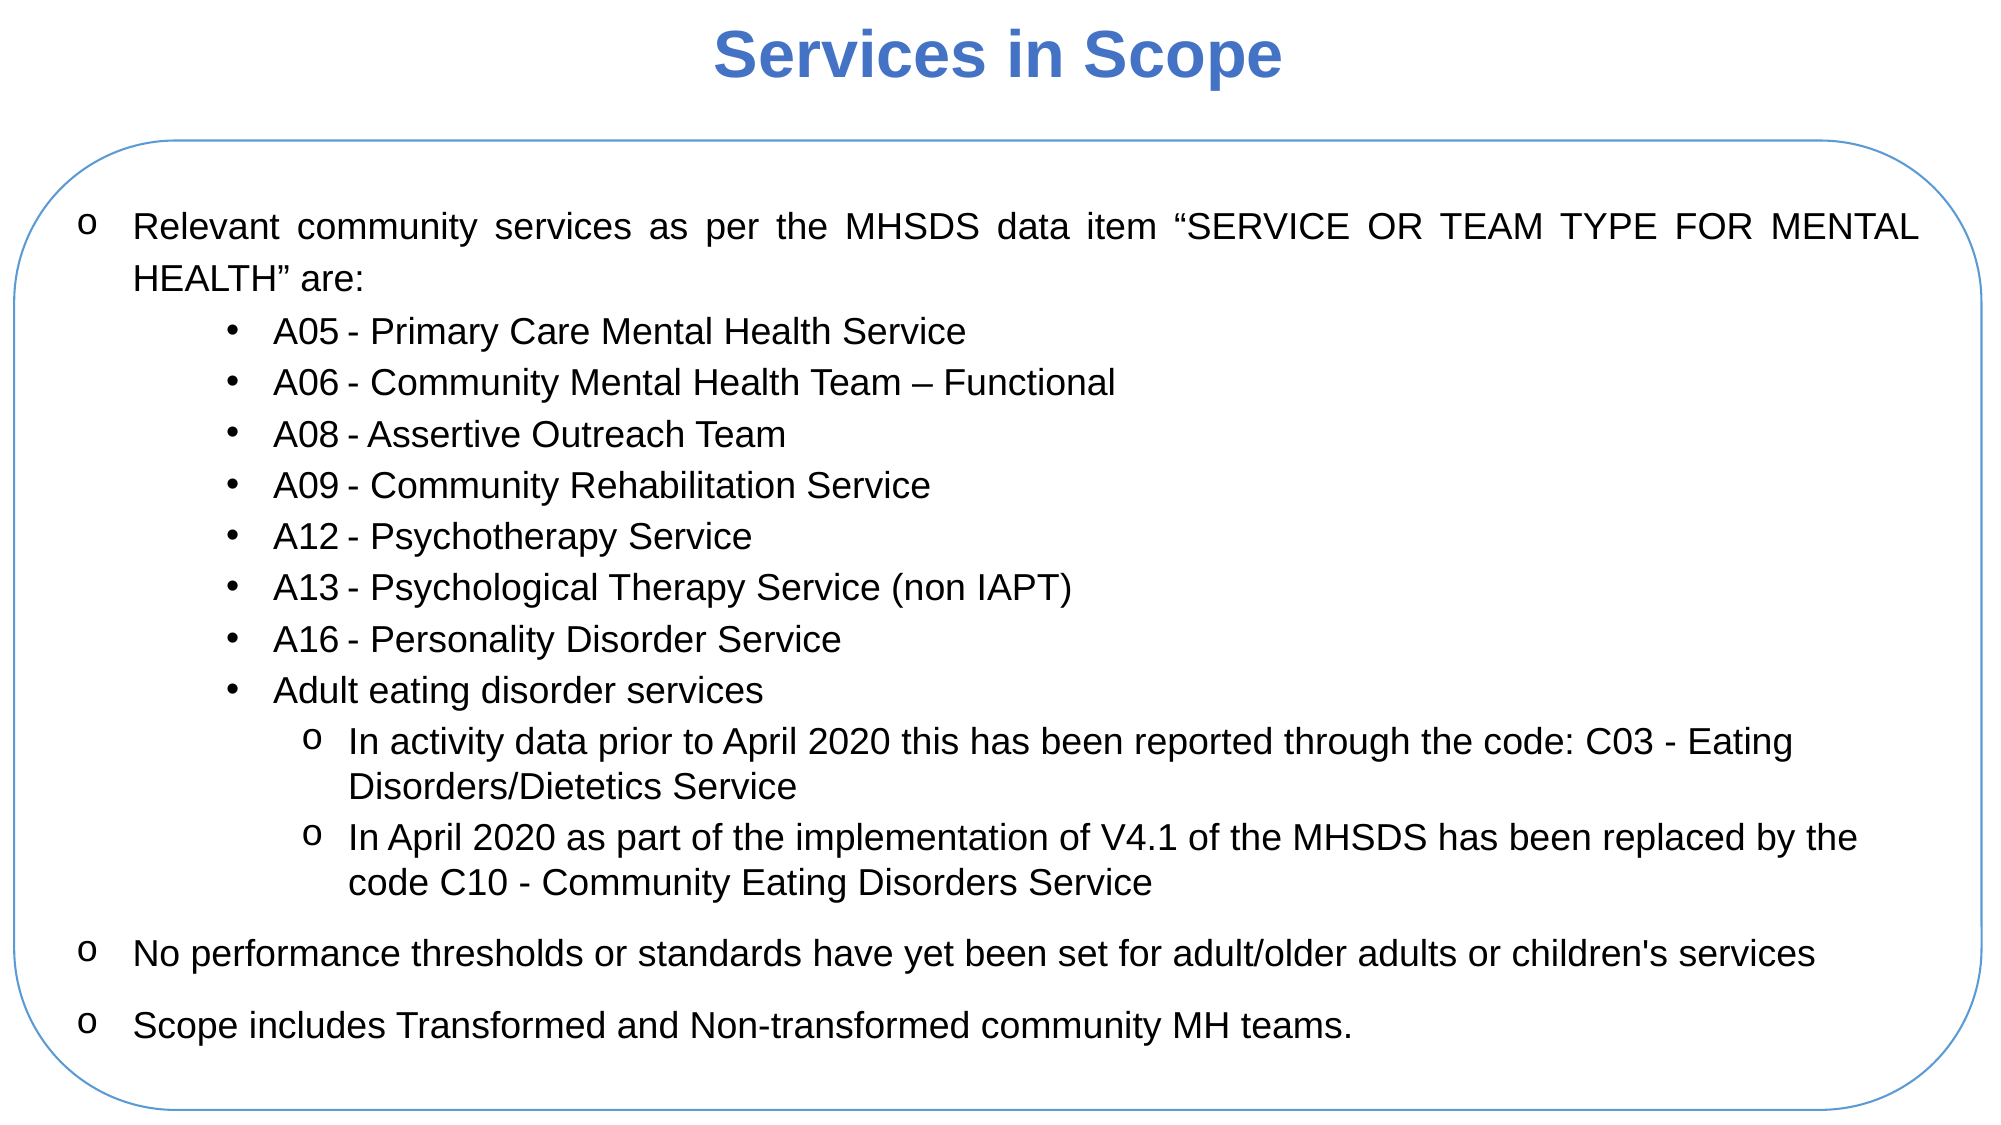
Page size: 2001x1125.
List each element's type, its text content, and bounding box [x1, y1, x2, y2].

text_box Relevant community services as per the MHSDS data item “SERVICE OR TEAM TYPE FOR MENTAL HEALTH” are: A05 - Primary Care Mental Health Service A06 - Community Mental Health Team – Functional A08 - Assertive Outreach Team A09 - Community Rehabilitation Service A12 - Psychotherapy Service A13 - Psychological Therapy Service (non IAPT) A16 - Personality Disorder Service Adult eating disorder services In activity data prior to April 2020 this has been reported through the code: C03 - Eating Disorders/Dietetics Service In April 2020 as part of the implementation of V4.1 of the MHSDS has been replaced by the code C10 - Community Eating Disorders Service No performance thresholds or standards have yet been set for adult/older adults or children's services Scope includes Transformed and Non-transformed community MH teams. [13, 139, 1983, 1111]
title Services in Scope [136, 22, 1862, 91]
